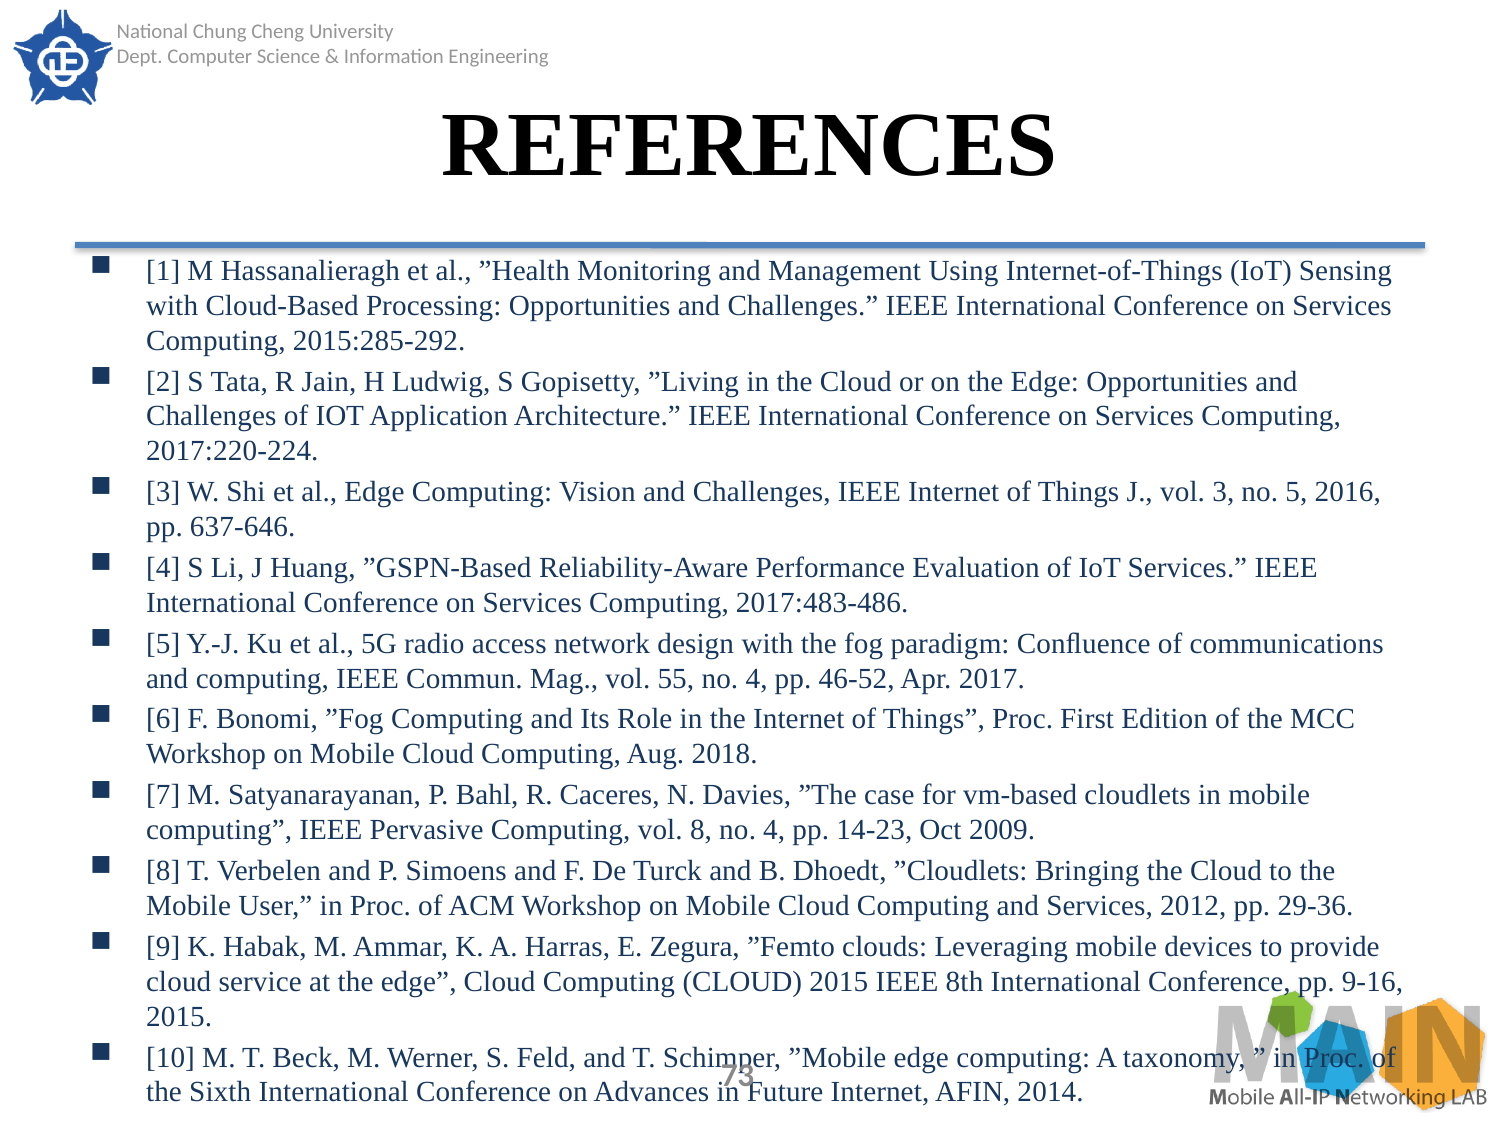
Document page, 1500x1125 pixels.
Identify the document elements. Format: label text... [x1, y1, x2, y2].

title REFERENCES [75, 45, 1425, 233]
slide_number 73 [562, 1042, 913, 1103]
picture [0, 0, 126, 113]
picture [1050, 987, 1488, 1113]
list [1] M Hassanalieragh et al., ”Health Monitoring and Management Using Internet-of-Things (IoT) Sensing with Cloud-Based Processing: Opportunities and Challenges.” IEEE International Conference on Services Computing, 2015:285-292. [2] S Tata, R Jain, H Ludwig, S Gopisetty, ”Living in the Cloud or on the Edge: Opportunities and Challenges of IOT Application Architecture.” IEEE International Conference on Services Computing, 2017:220-224. [3] W. Shi et al., Edge Computing: Vision and Challenges, IEEE Internet of Things J., vol. 3, no. 5, 2016, pp. 637-646. [4] S Li, J Huang, ”GSPN-Based Reliability-Aware Performance Evaluation of IoT Services.” IEEE International Conference on Services Computing, 2017:483-486. [5] Y.-J. Ku et al., 5G radio access network design with the fog paradigm: Conﬂuence of communications and computing, IEEE Commun. Mag., vol. 55, no. 4, pp. 46-52, Apr. 2017. [6] F. Bonomi, ”Fog Computing and Its Role in the Internet of Things”, Proc. First Edition of the MCC Workshop on Mobile Cloud Computing, Aug. 2018. [7] M. Satyanarayanan, P. Bahl, R. Caceres, N. Davies, ”The case for vm-based cloudlets in mobile computing”, IEEE Pervasive Computing, vol. 8, no. 4, pp. 14-23, Oct 2009. [8] T. Verbelen and P. Simoens and F. De Turck and B. Dhoedt, ”Cloudlets: Bringing the Cloud to the Mobile User,” in Proc. of ACM Workshop on Mobile Cloud Computing and Services, 2012, pp. 29-36. [9] K. Habak, M. Ammar, K. A. Harras, E. Zegura, ”Femto clouds: Leveraging mobile devices to provide cloud service at the edge”, Cloud Computing (CLOUD) 2015 IEEE 8th International Conference, pp. 9-16, 2015. [10] M. T. Beck, M. Werner, S. Feld, and T. Schimper, ”Mobile edge computing: A taxonomy, ” in Proc. of the Sixth International Conference on Advances in Future Internet, AFIN, 2014. [75, 243, 1425, 986]
